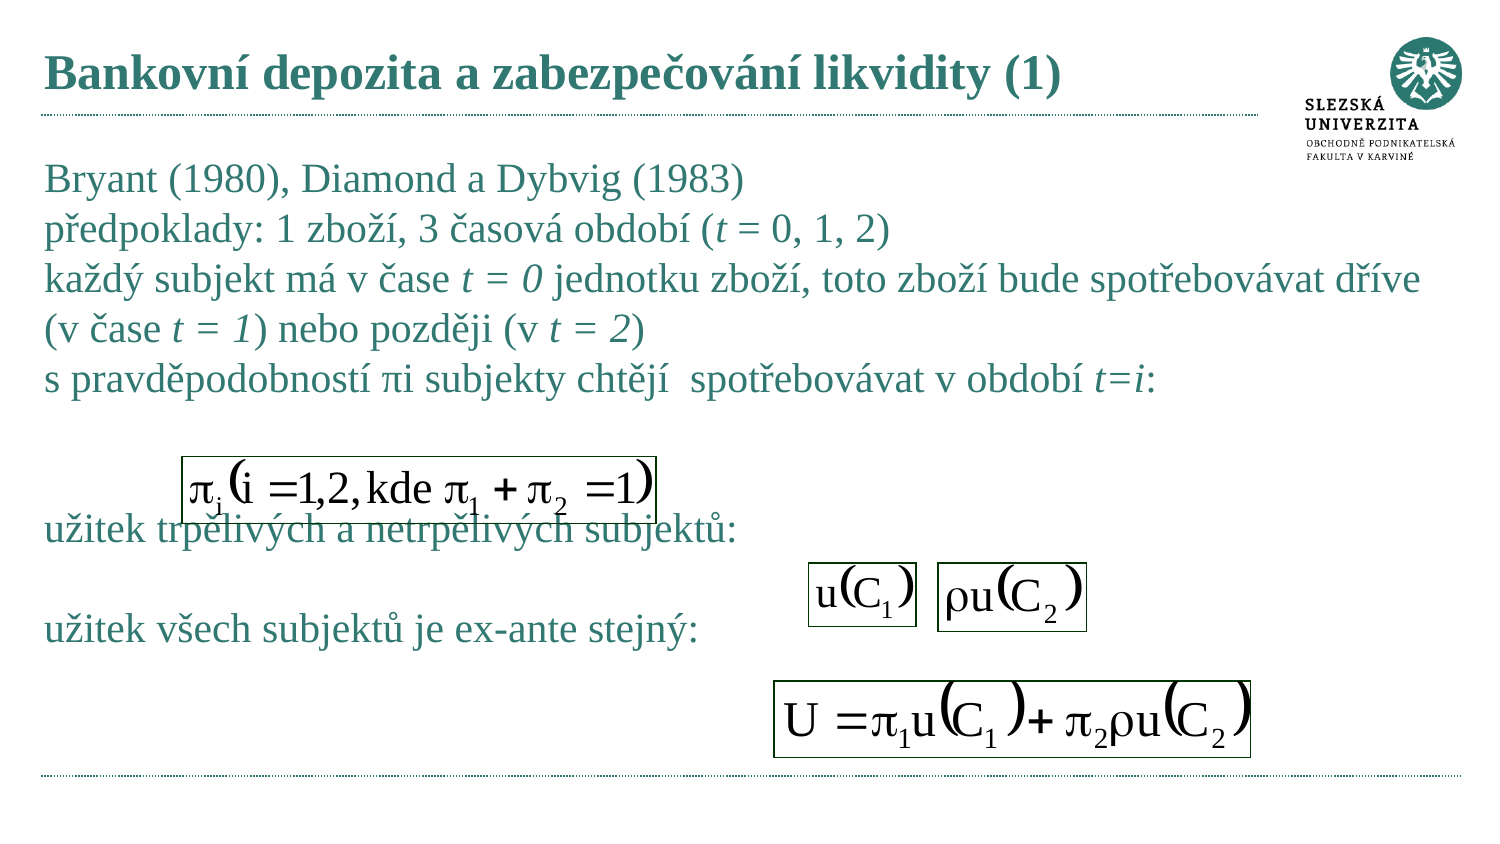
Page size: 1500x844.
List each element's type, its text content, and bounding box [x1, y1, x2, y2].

list Bryant (1980), Diamond a Dybvig (1983) předpoklady: 1 zboží, 3 časová období (t = 0, 1, 2) každý subjekt má v čase t = 0 jednotku zboží, toto zboží bude spotřebovávat dříve (v čase t = 1) nebo později (v t = 2) s pravděpodobností πi subjekty chtějí spotřebovávat v období t=i: užitek trpělivých a netrpělivých subjektů: užitek všech subjektů je ex-ante stejný: [29, 143, 1471, 699]
title Bankovní depozita a zabezpečování likvidity (1) [29, 32, 1282, 139]
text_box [938, 563, 1086, 632]
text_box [808, 563, 916, 627]
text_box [182, 456, 656, 523]
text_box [774, 681, 1250, 757]
picture [1305, 37, 1462, 143]
